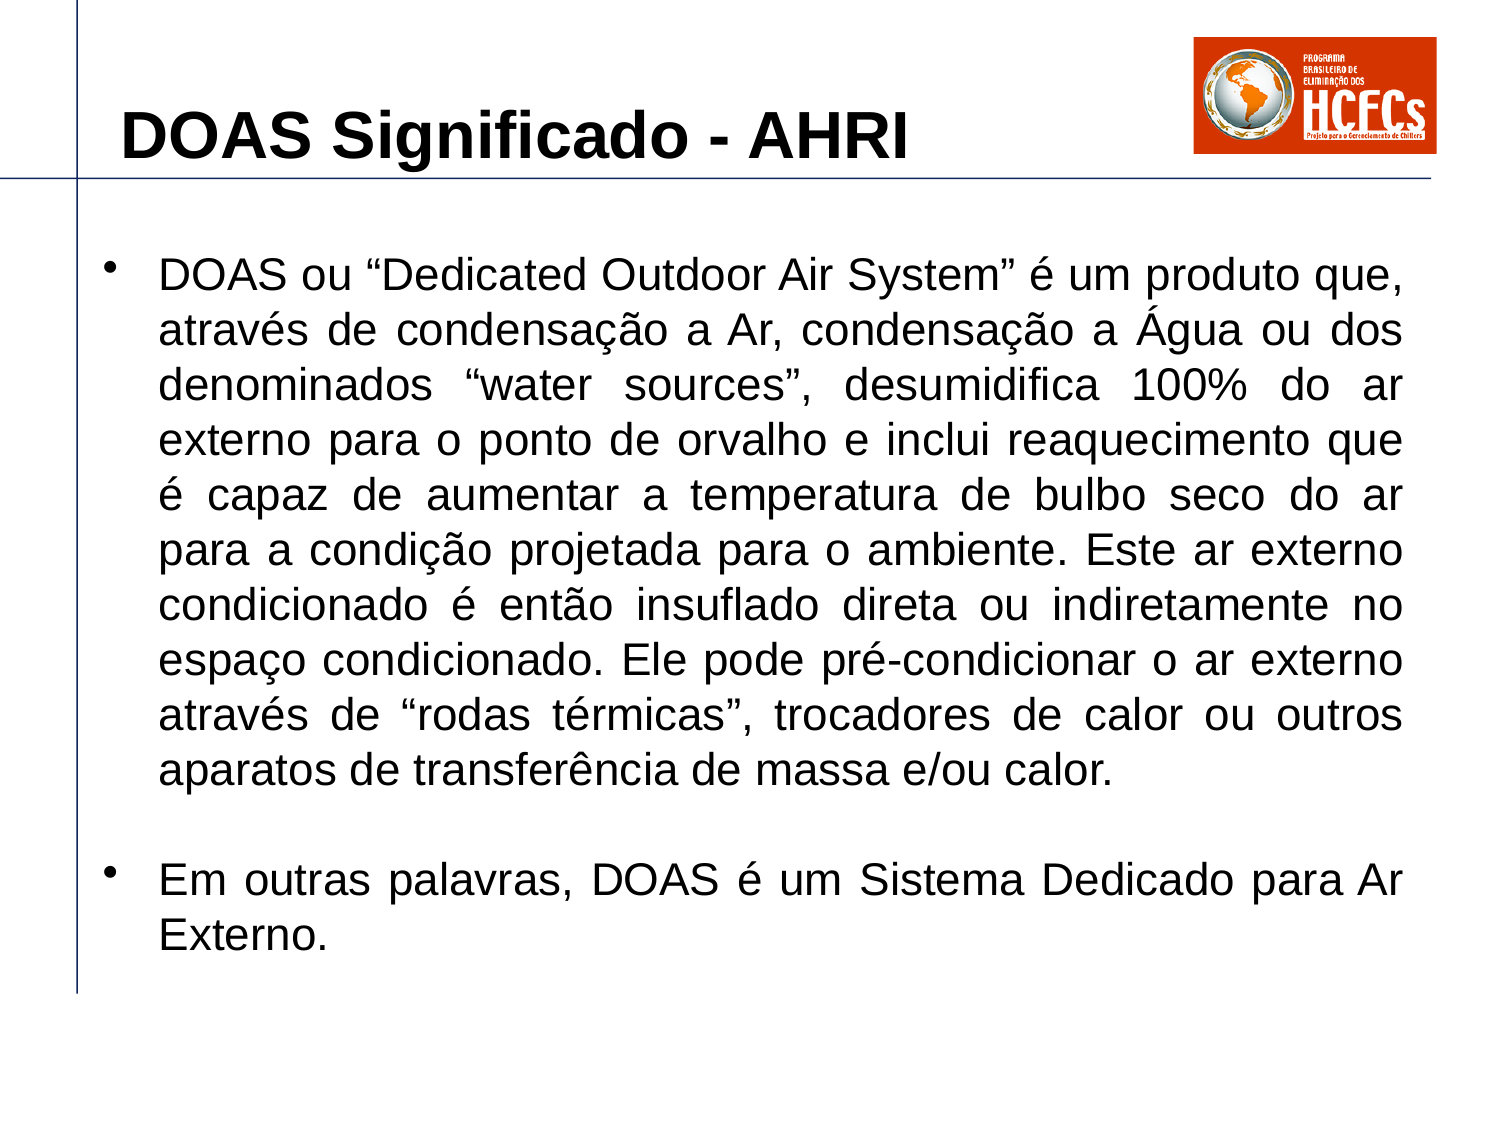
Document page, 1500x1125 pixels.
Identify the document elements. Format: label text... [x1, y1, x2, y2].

title DOAS Significado - AHRI [105, 60, 1188, 180]
list DOAS ou “Dedicated Outdoor Air System” é um produto que, através de condensação a Ar, condensação a Água ou dos denominados “water sources”, desumidifica 100% do ar externo para o ponto de orvalho e inclui reaquecimento que é capaz de aumentar a temperatura de bulbo seco do ar para a condição projetada para o ambiente. Este ar externo condicionado é então insuflado direta ou indiretamente no espaço condicionado. Ele pode pré-condicionar o ar externo através de “rodas térmicas”, trocadores de calor ou outros aparatos de transferência de massa e/ou calor. Em outras palavras, DOAS é um Sistema Dedicado para Ar Externo. [87, 237, 1420, 979]
picture [1193, 37, 1437, 154]
